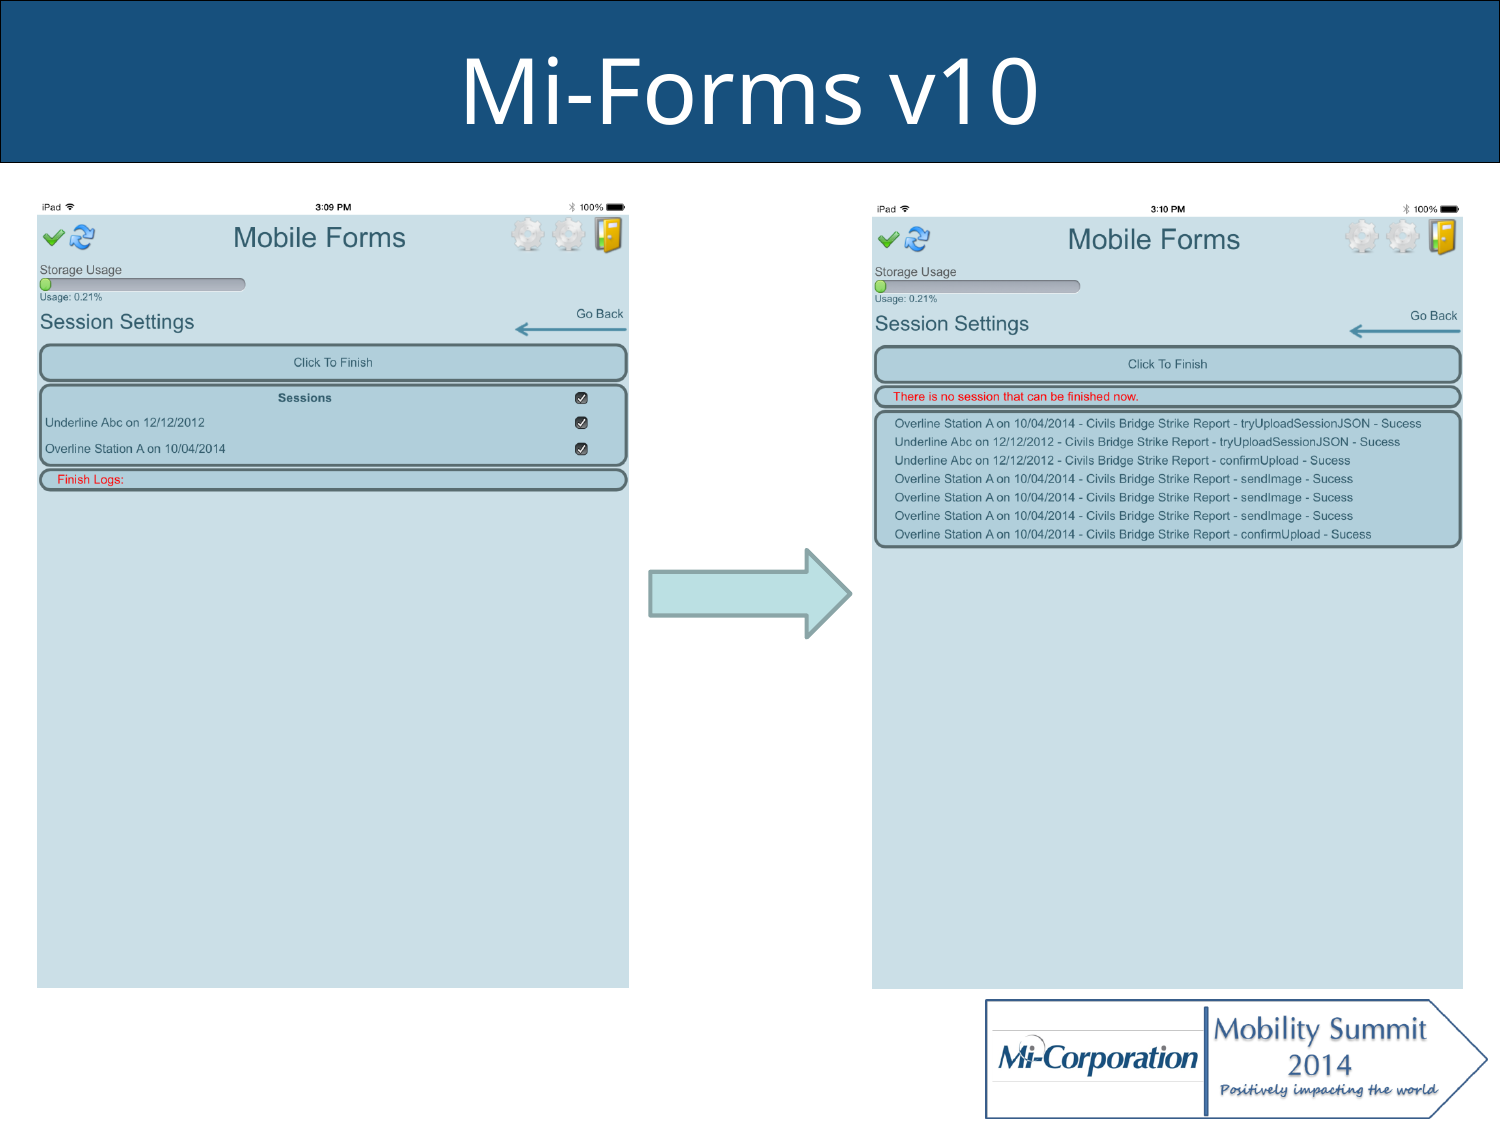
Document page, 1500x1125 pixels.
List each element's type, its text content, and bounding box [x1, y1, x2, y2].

text_box [648, 547, 853, 640]
picture [37, 199, 629, 988]
picture [985, 999, 1488, 1119]
picture [871, 200, 1464, 989]
title Mi-Forms v10 [24, 24, 1476, 151]
